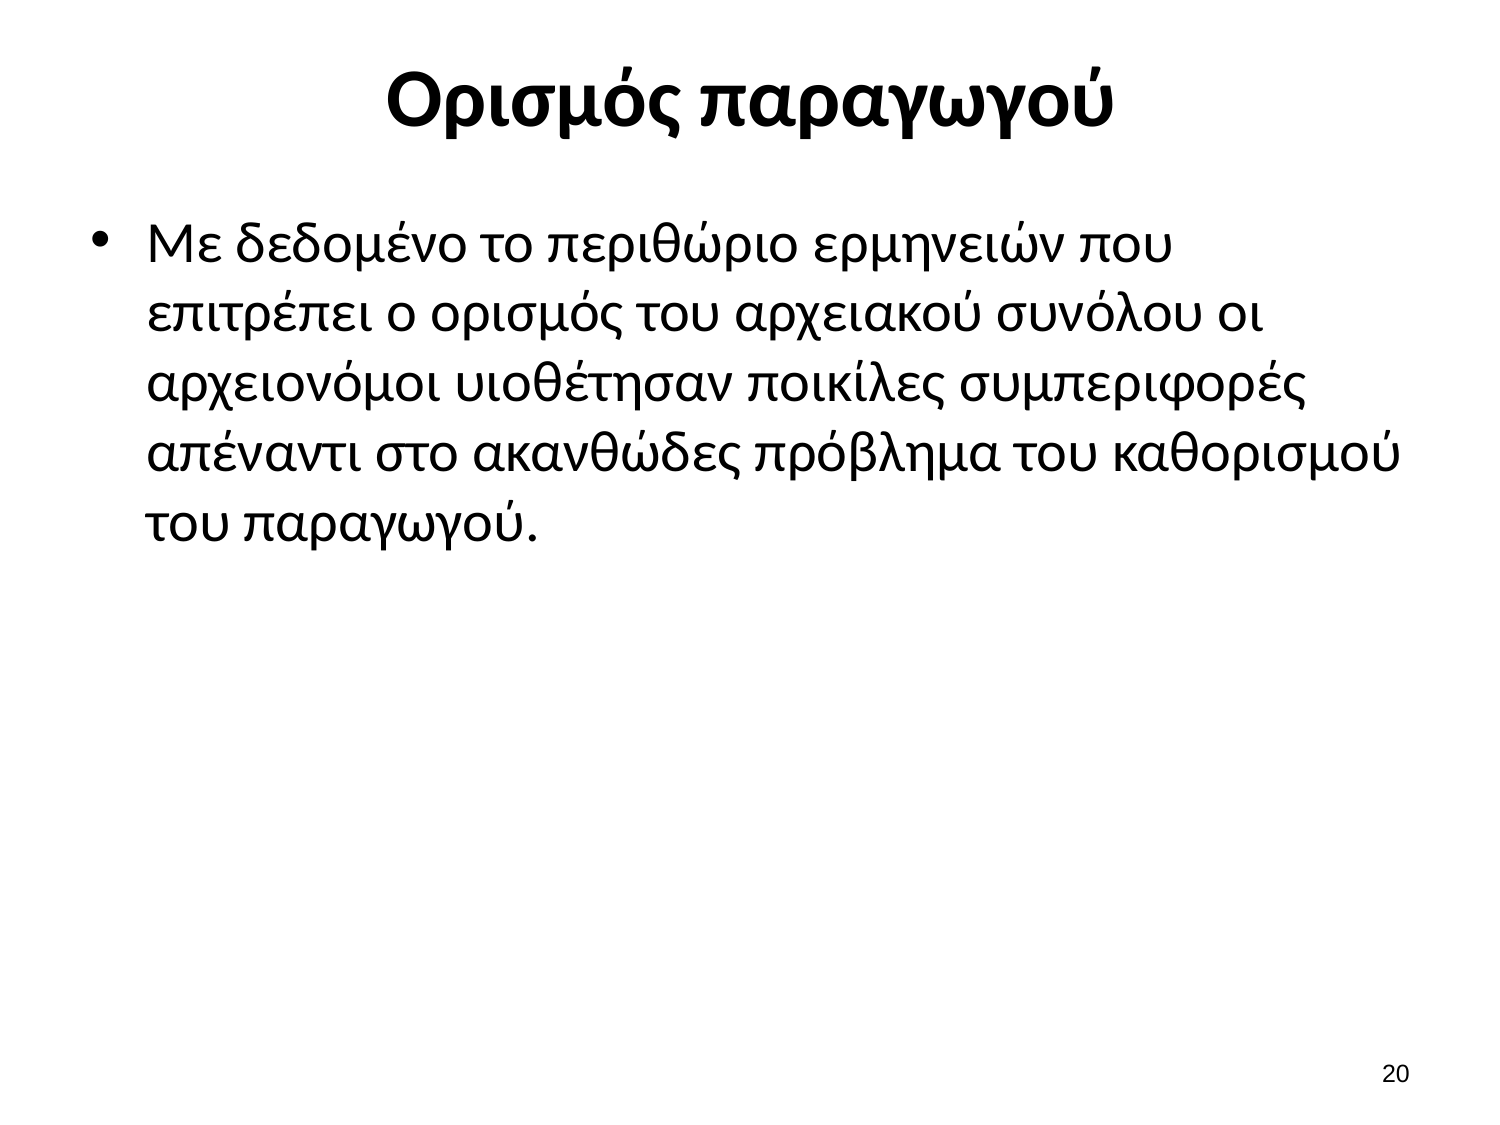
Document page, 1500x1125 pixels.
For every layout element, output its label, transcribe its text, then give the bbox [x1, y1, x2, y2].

slide_number 19 [1074, 1042, 1425, 1103]
title Ορισμός παραγωγού [76, 19, 1427, 169]
list Με δεδομένο το περιθώριο ερμηνειών που επιτρέπει ο ορισμός του αρχειακού συνόλου οι αρχειονόμοι υιοθέτησαν ποικίλες συμπεριφορές απέναντι στο ακανθώδες πρόβλημα του καθορισμού του παραγωγού. [75, 196, 1425, 1024]
